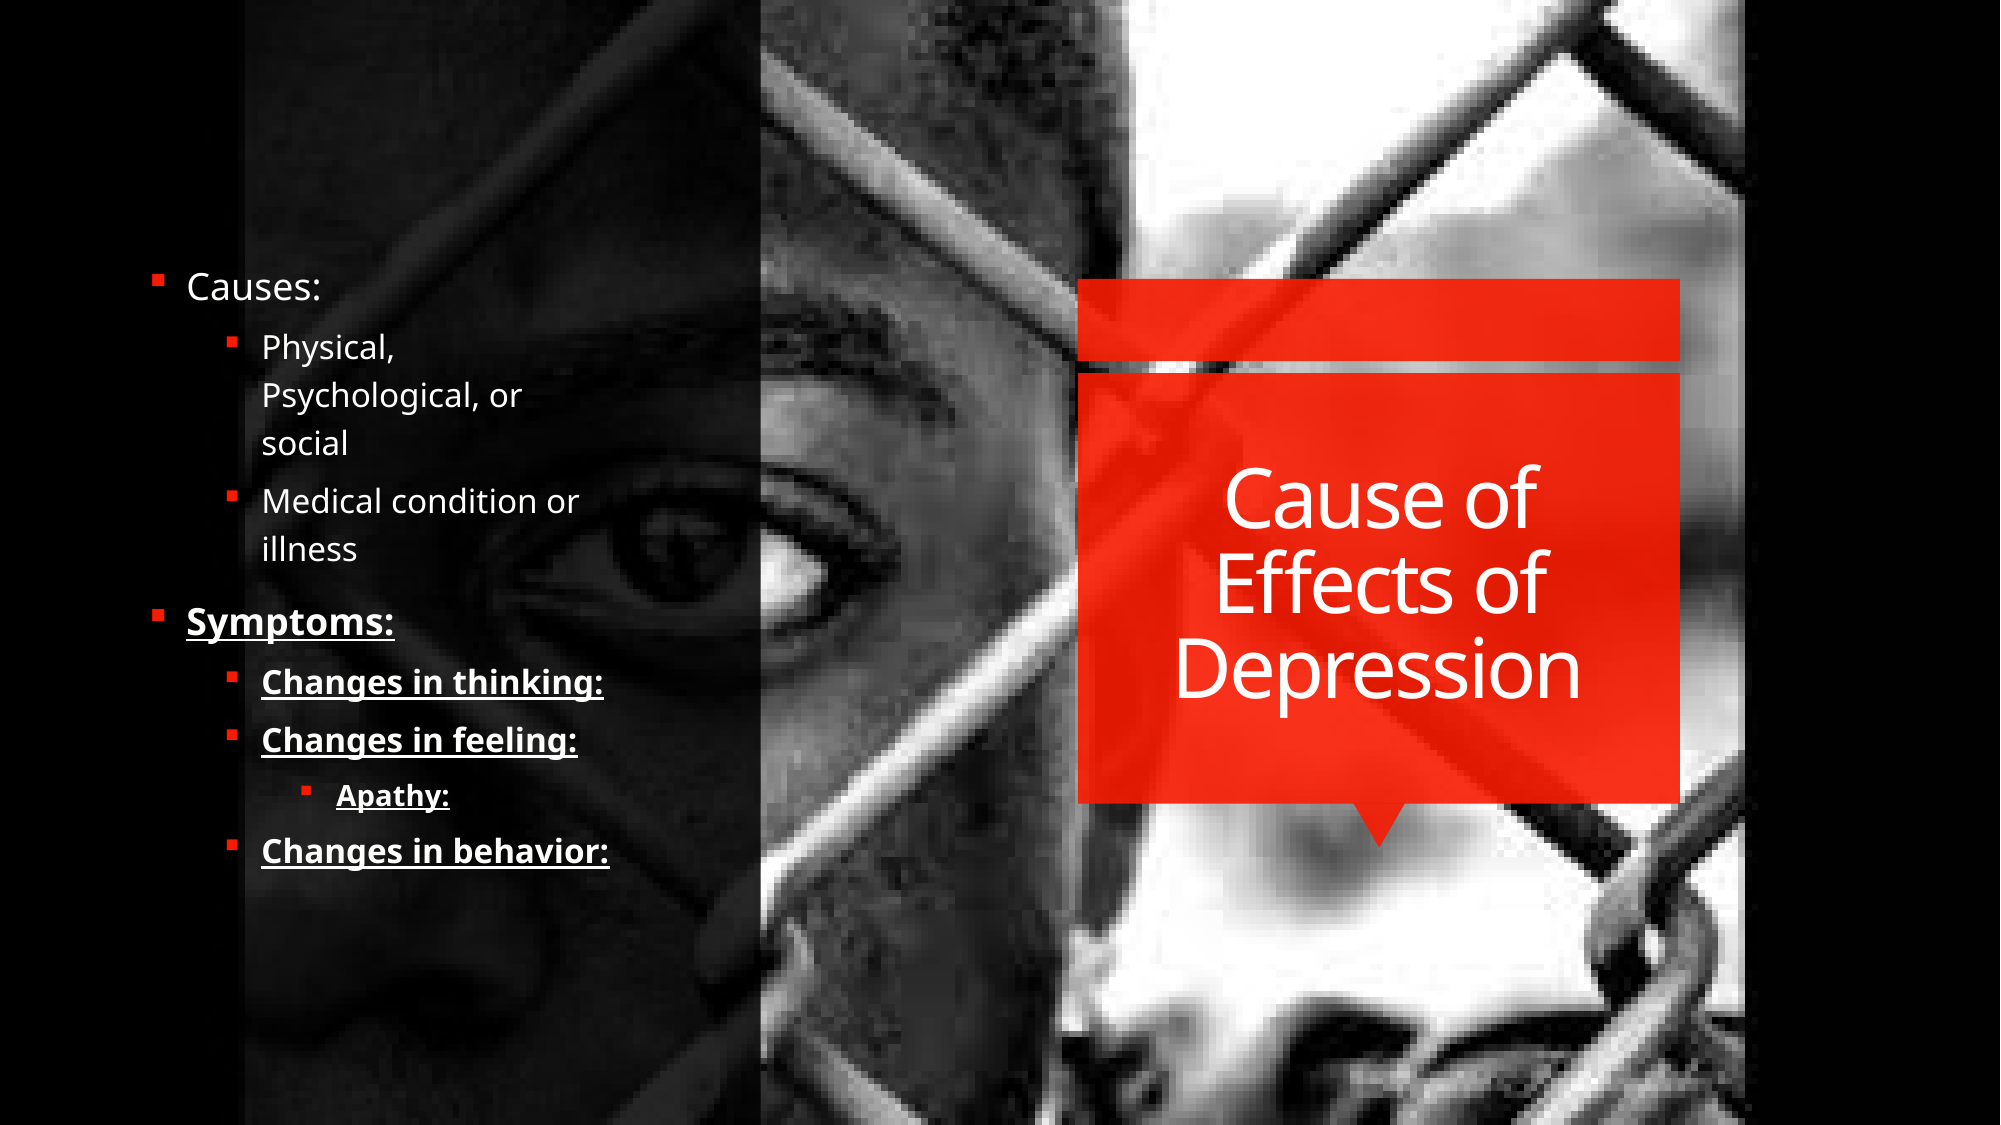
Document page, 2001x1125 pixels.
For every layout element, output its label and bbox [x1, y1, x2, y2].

text_box [1077, 278, 1681, 848]
picture [0, 0, 2000, 1125]
